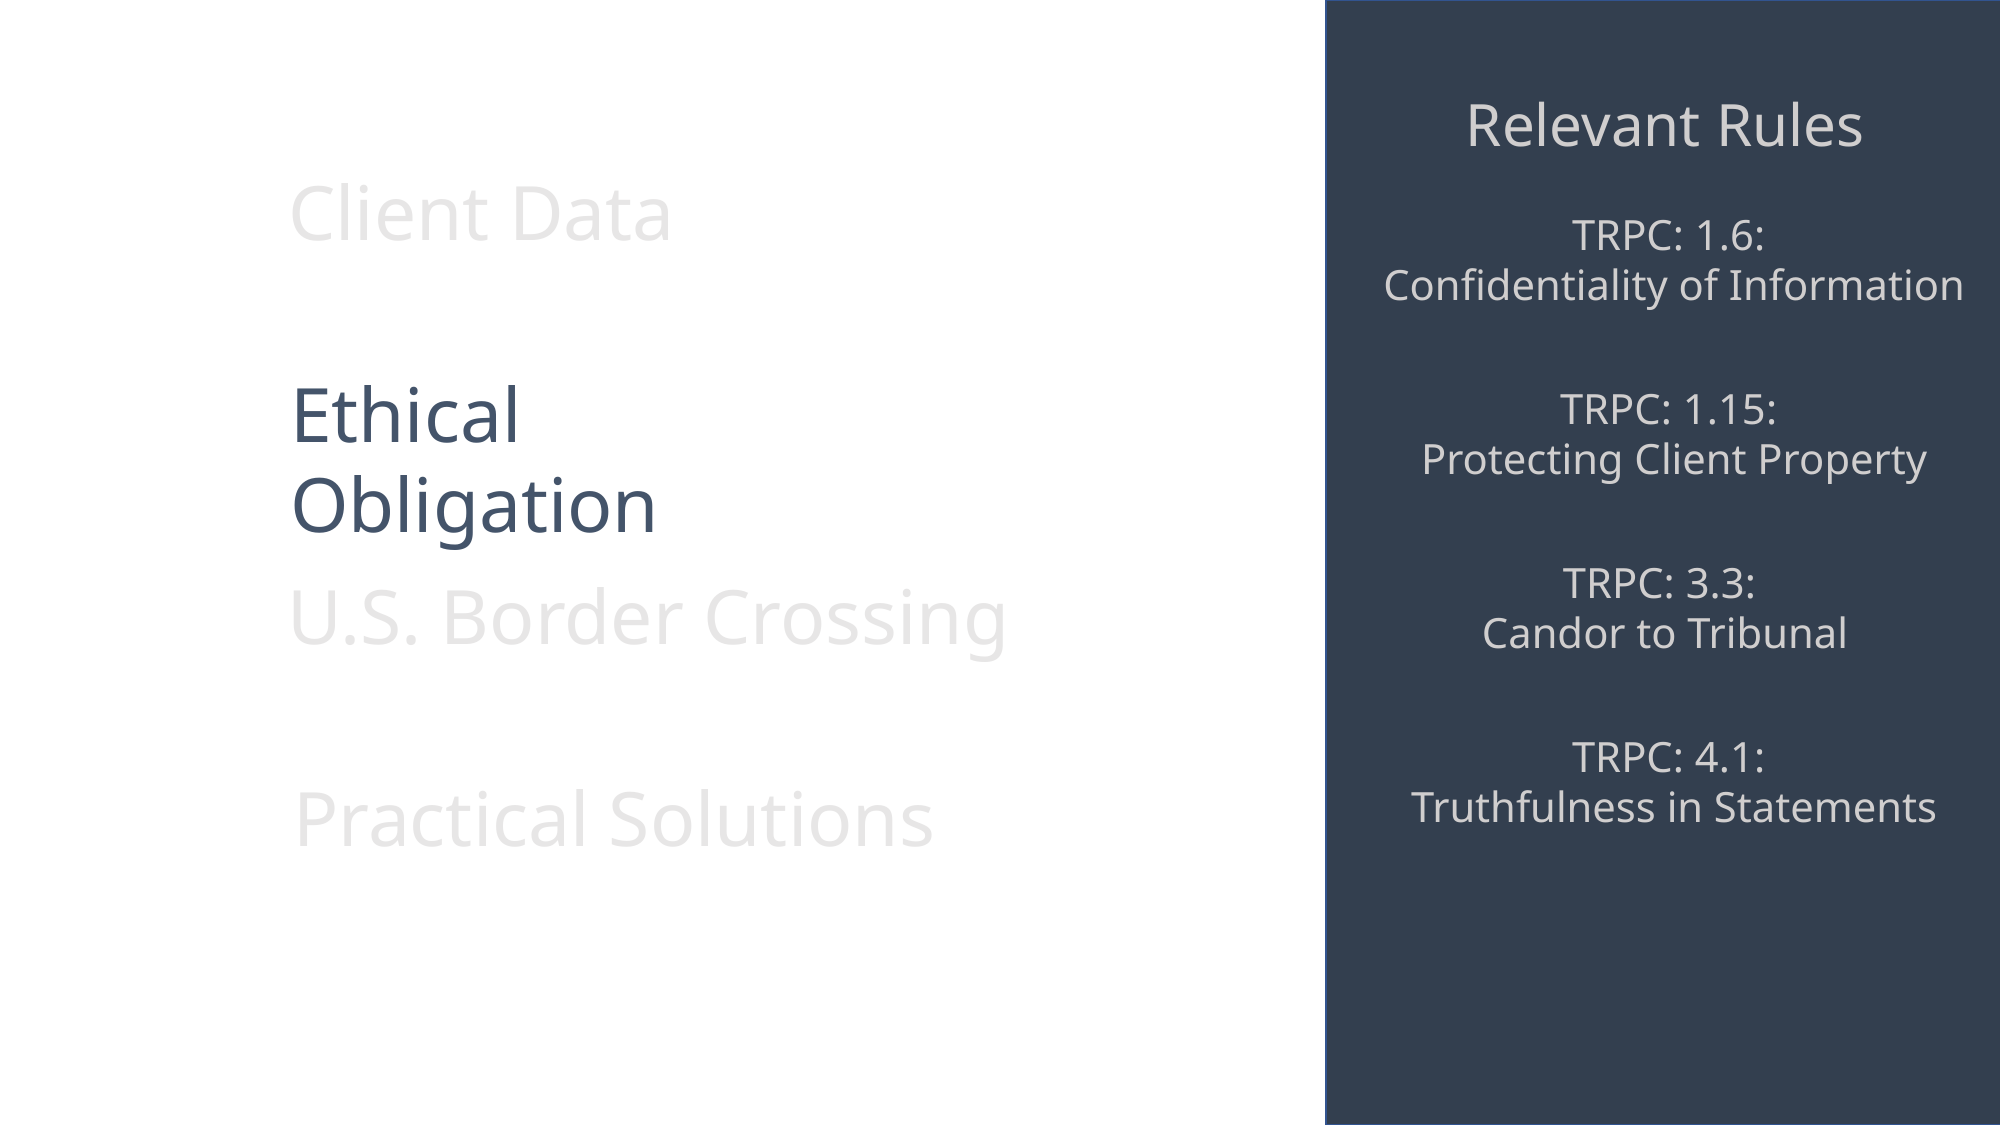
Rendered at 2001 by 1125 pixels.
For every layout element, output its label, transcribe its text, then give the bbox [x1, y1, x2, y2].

text_box Client Data [273, 158, 753, 263]
text_box U.S. Border Crossing [272, 562, 1025, 667]
text_box [1325, 0, 2000, 1125]
text_box Ethical Obligation [275, 360, 911, 555]
text_box Practical Solutions [278, 764, 951, 869]
text_box TRPC: 1.6: Confidentiality of Information [1368, 201, 1980, 317]
text_box Relevant Rules [1451, 80, 1880, 166]
text_box TRPC: 3.3: Candor to Tribunal [1467, 549, 1864, 665]
text_box TRPC: 4.1: Truthfulness in Statements [1396, 723, 1953, 839]
text_box TRPC: 1.15: Protecting Client Property [1406, 375, 1943, 491]
